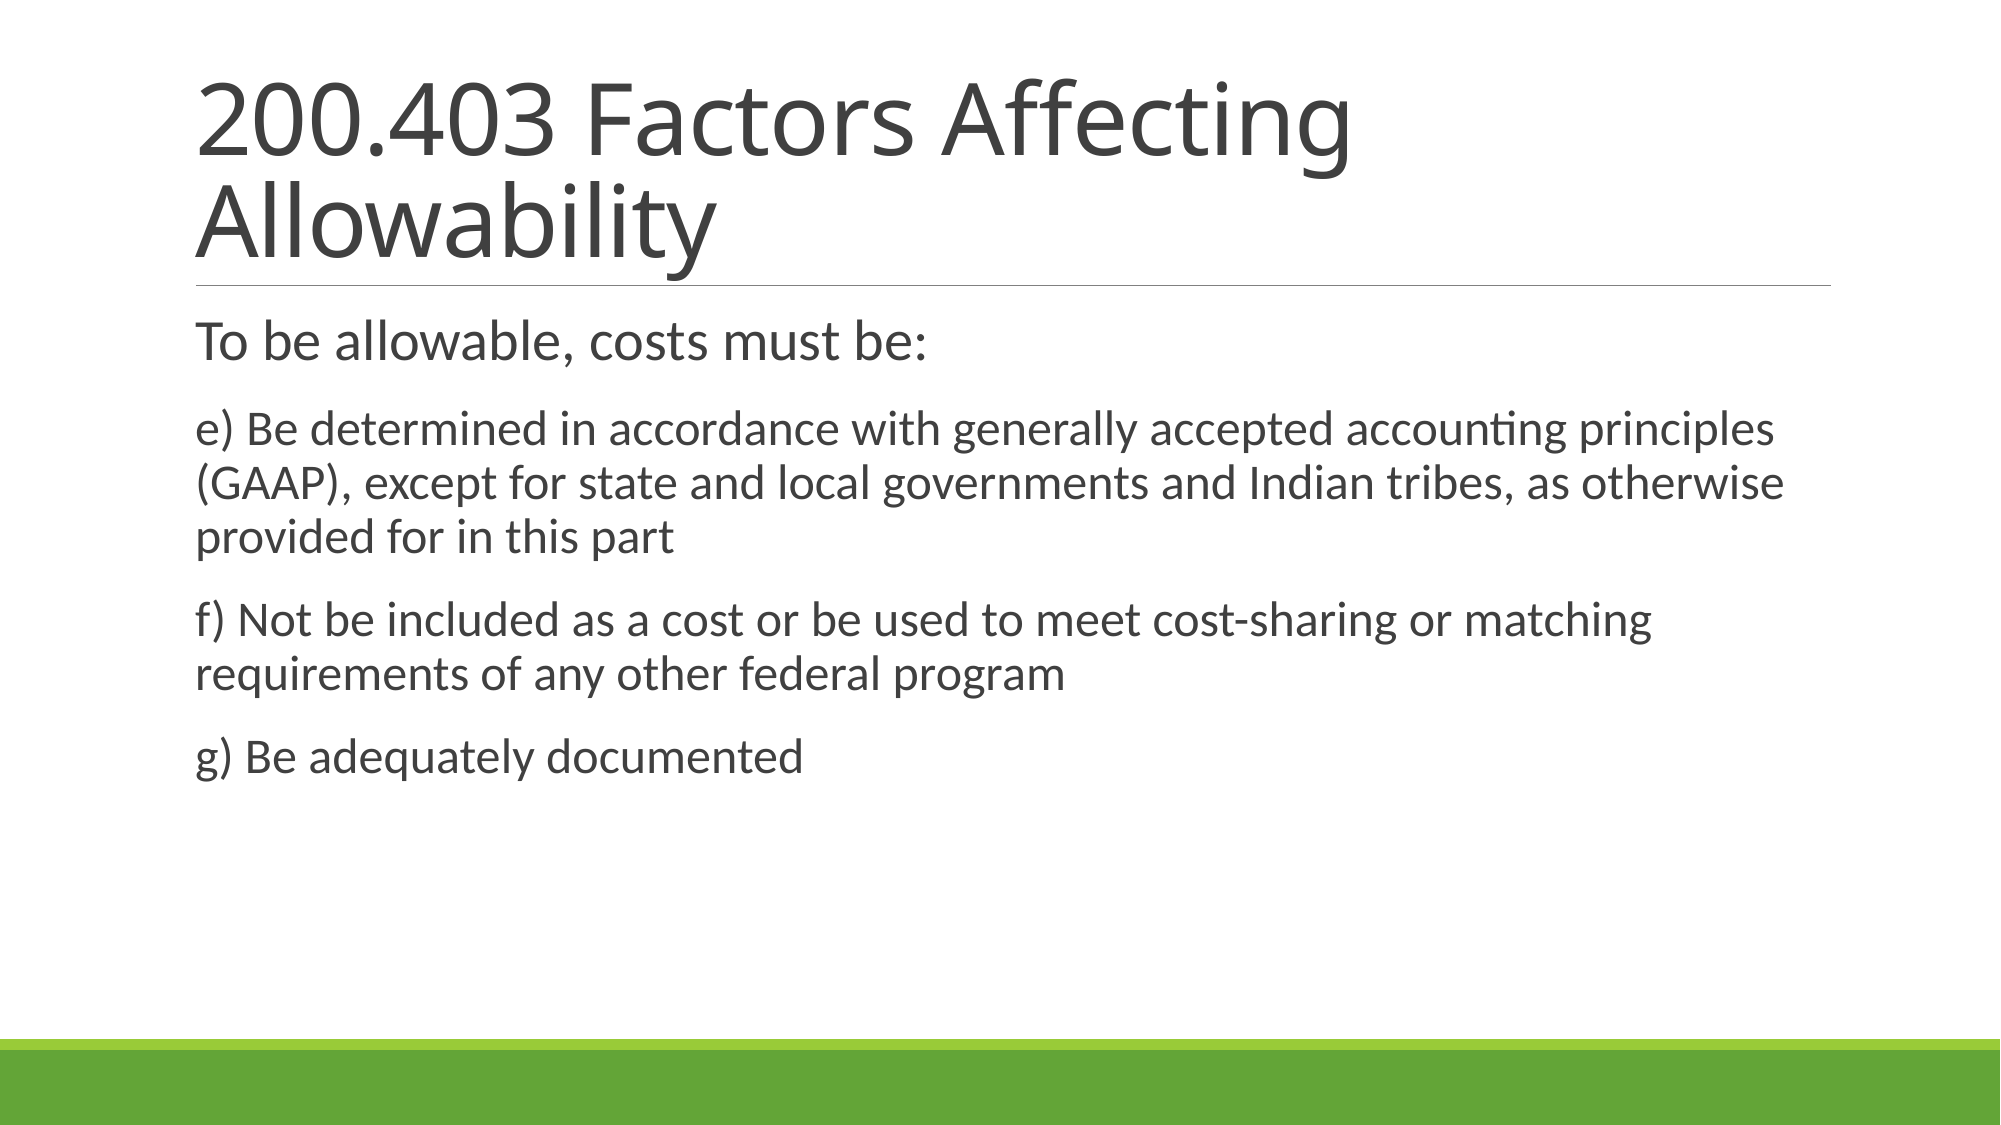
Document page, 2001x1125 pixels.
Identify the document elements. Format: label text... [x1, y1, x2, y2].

title 200.403 Factors Affecting Allowability [180, 47, 1830, 285]
list To be allowable, costs must be: e) Be determined in accordance with generally accepted accounting principles (GAAP), except for state and local governments and Indian tribes, as otherwise provided for in this part f) Not be included as a cost or be used to meet cost-sharing or matching requirements of any other federal program g) Be adequately documented [180, 302, 1830, 963]
